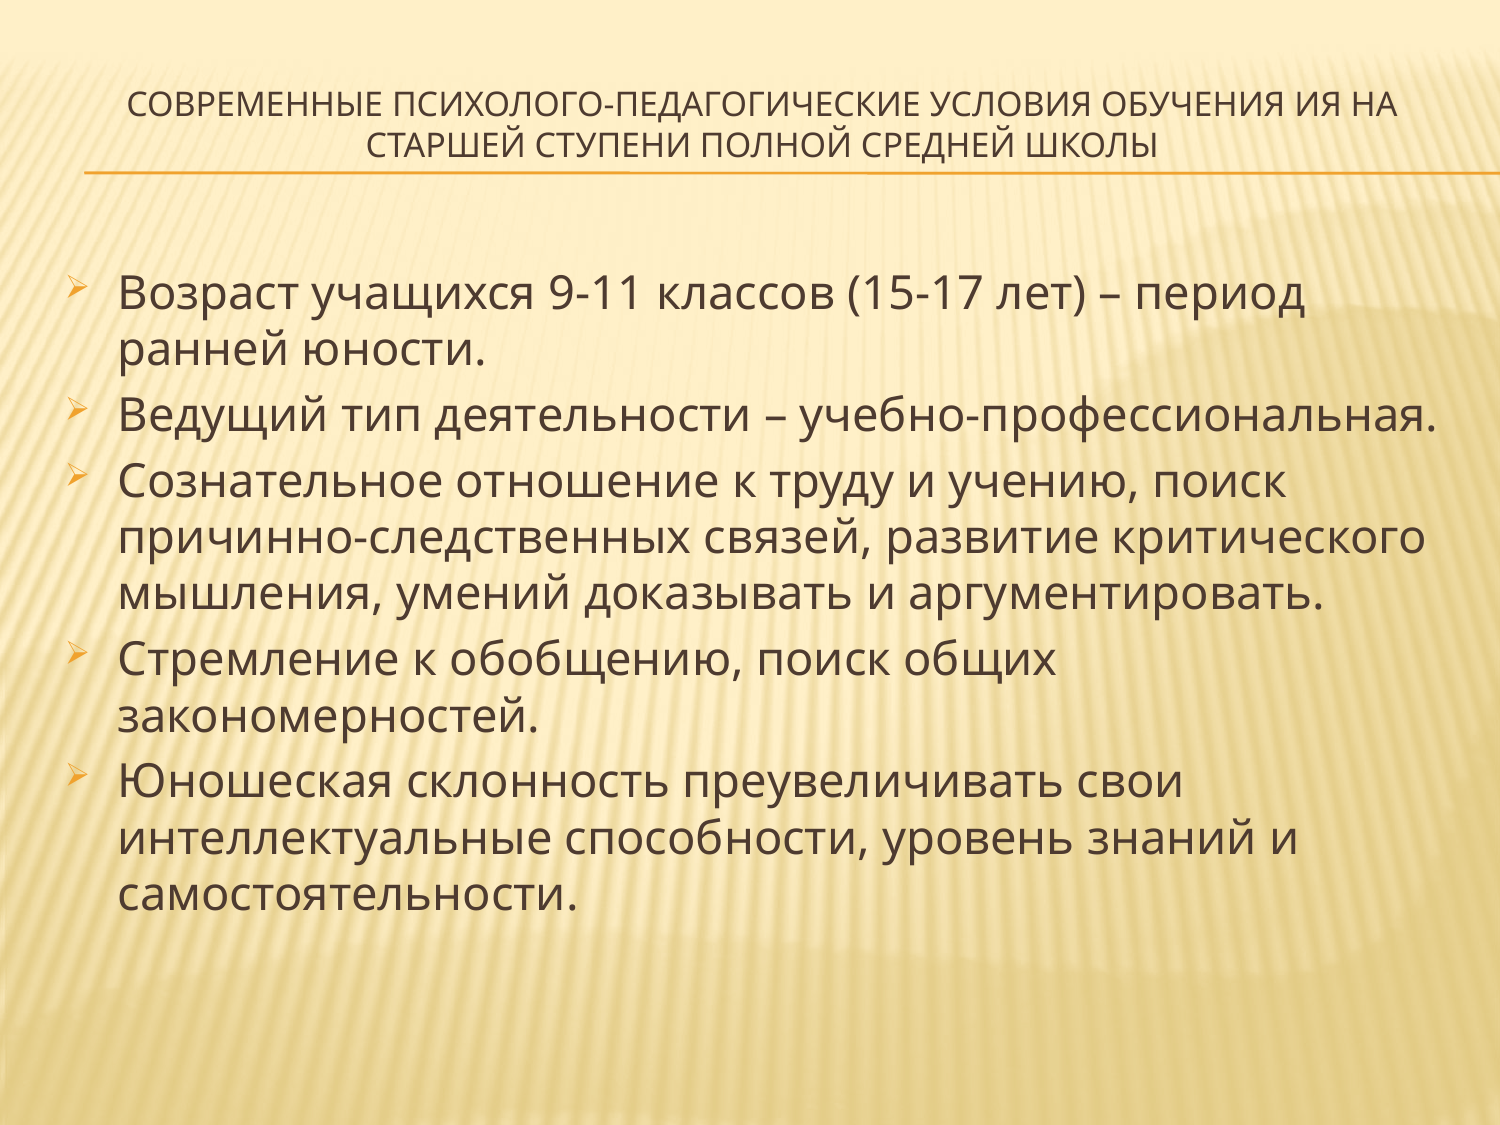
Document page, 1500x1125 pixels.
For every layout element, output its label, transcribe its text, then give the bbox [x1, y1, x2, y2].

title Современные психолого-педагогические условия обучения ИЯ на старшей ступени полной средней школы [50, 75, 1475, 213]
list Возраст учащихся 9-11 классов (15-17 лет) – период ранней юности. Ведущий тип деятельности – учебно-профессиональная. Сознательное отношение к труду и учению, поиск причинно-следственных связей, развитие критического мышления, умений доказывать и аргументировать. Стремление к обобщению, поиск общих закономерностей. Юношеская склонность преувеличивать свои интеллектуальные способности, уровень знаний и самостоятельности. [50, 254, 1475, 998]
